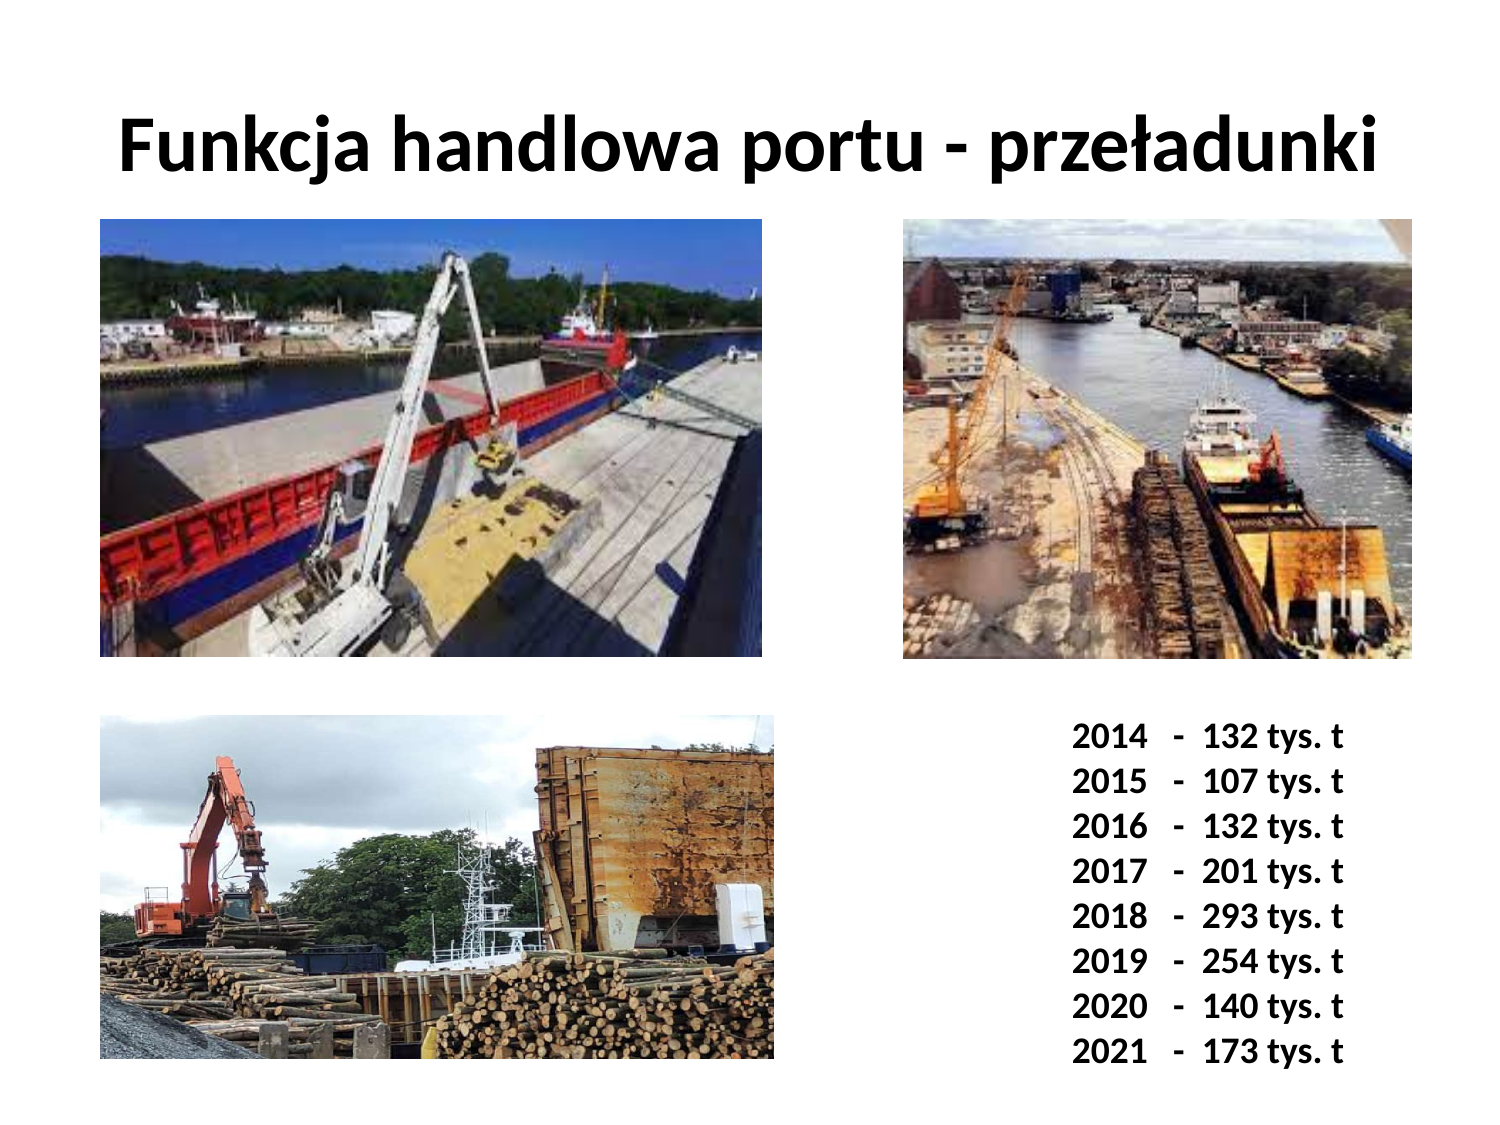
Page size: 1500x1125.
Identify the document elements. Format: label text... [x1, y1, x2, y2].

text_box 2014 - 132 tys. t 2015 - 107 tys. t 2016 - 132 tys. t 2017 - 201 tys. t 2018 - 293 tys. t 2019 - 254 tys. t 2020 - 140 tys. t 2021 - 173 tys. t [1057, 704, 1388, 1079]
title Funkcja handlowa portu - przeładunki [75, 45, 1425, 233]
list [100, 219, 763, 658]
picture [100, 715, 774, 1059]
picture [903, 219, 1412, 659]
